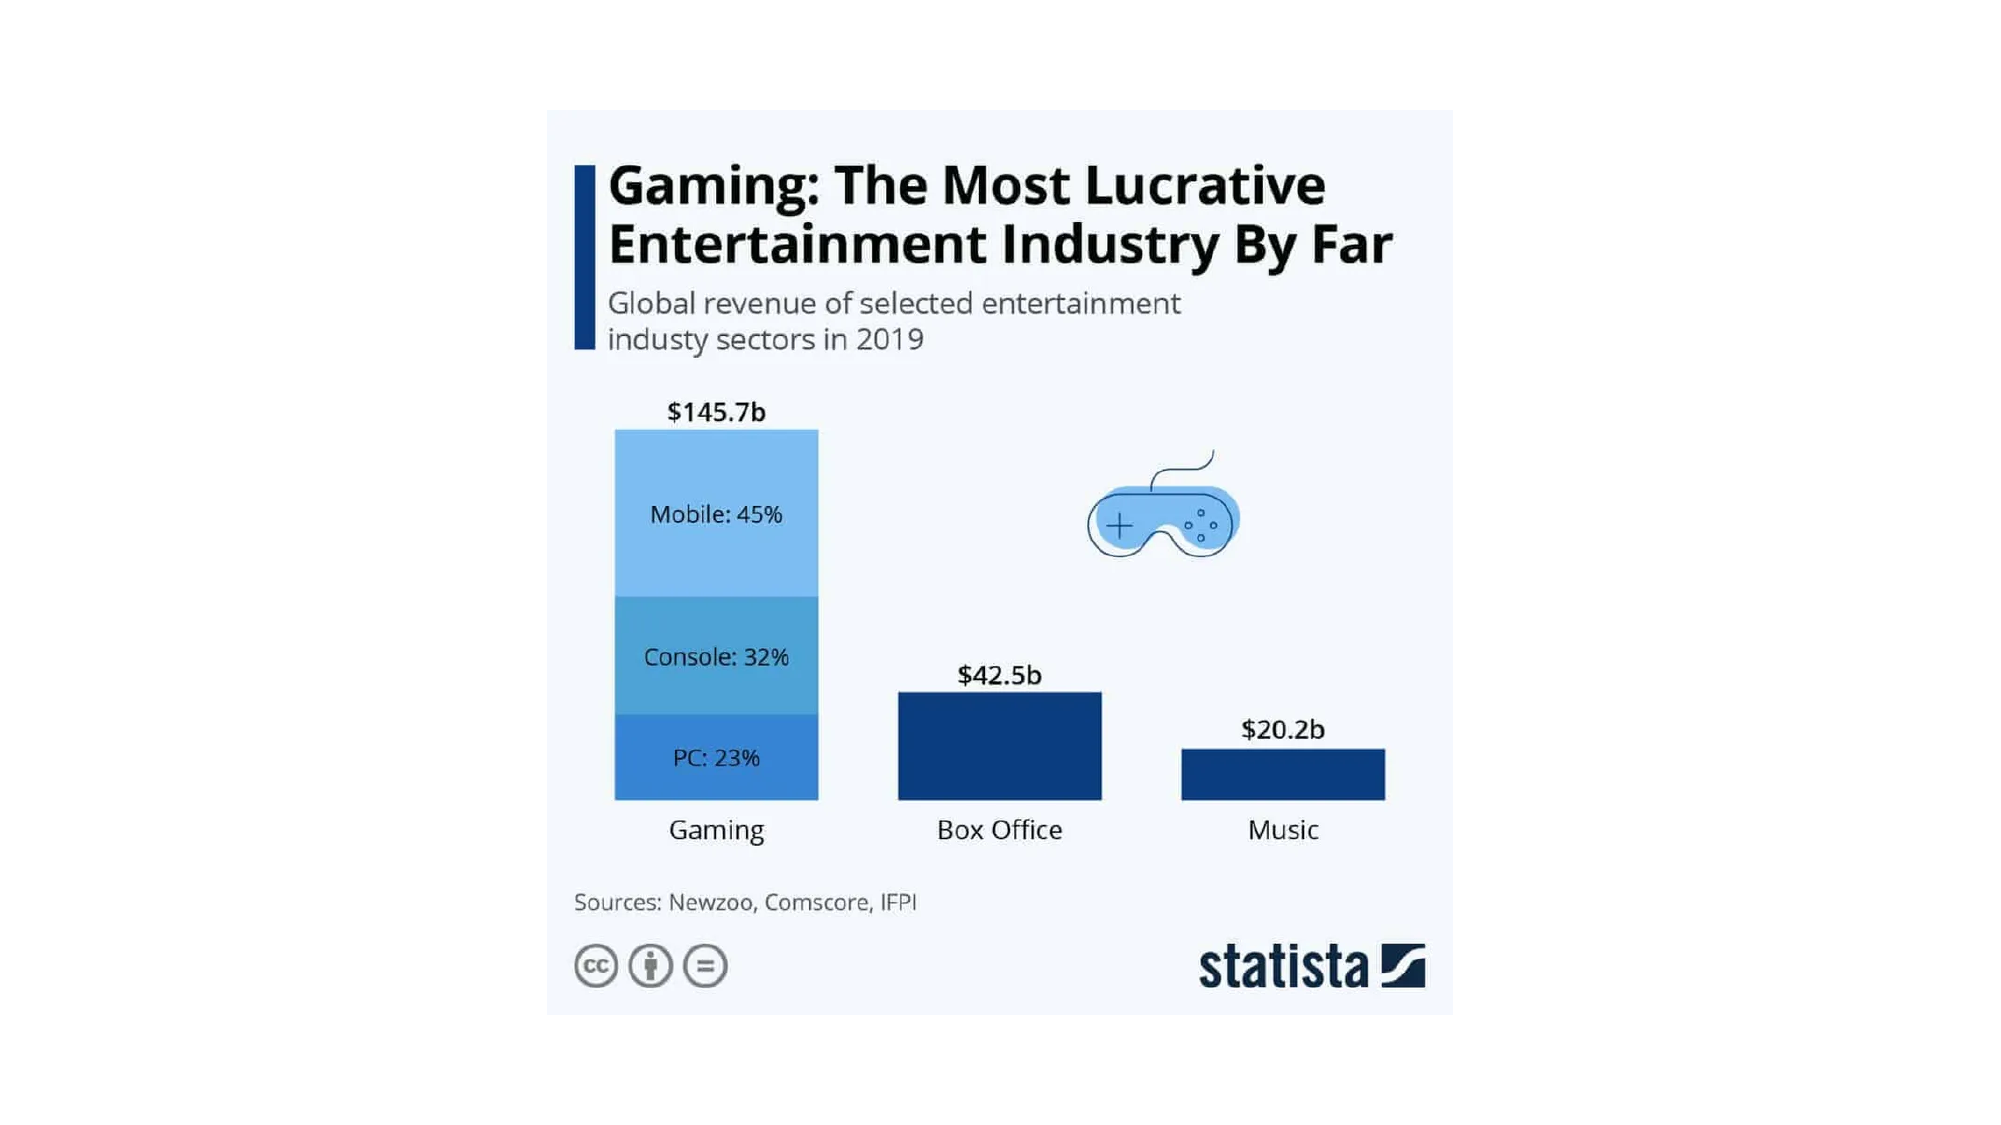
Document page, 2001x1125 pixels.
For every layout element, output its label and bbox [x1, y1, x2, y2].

list [547, 110, 1453, 1015]
